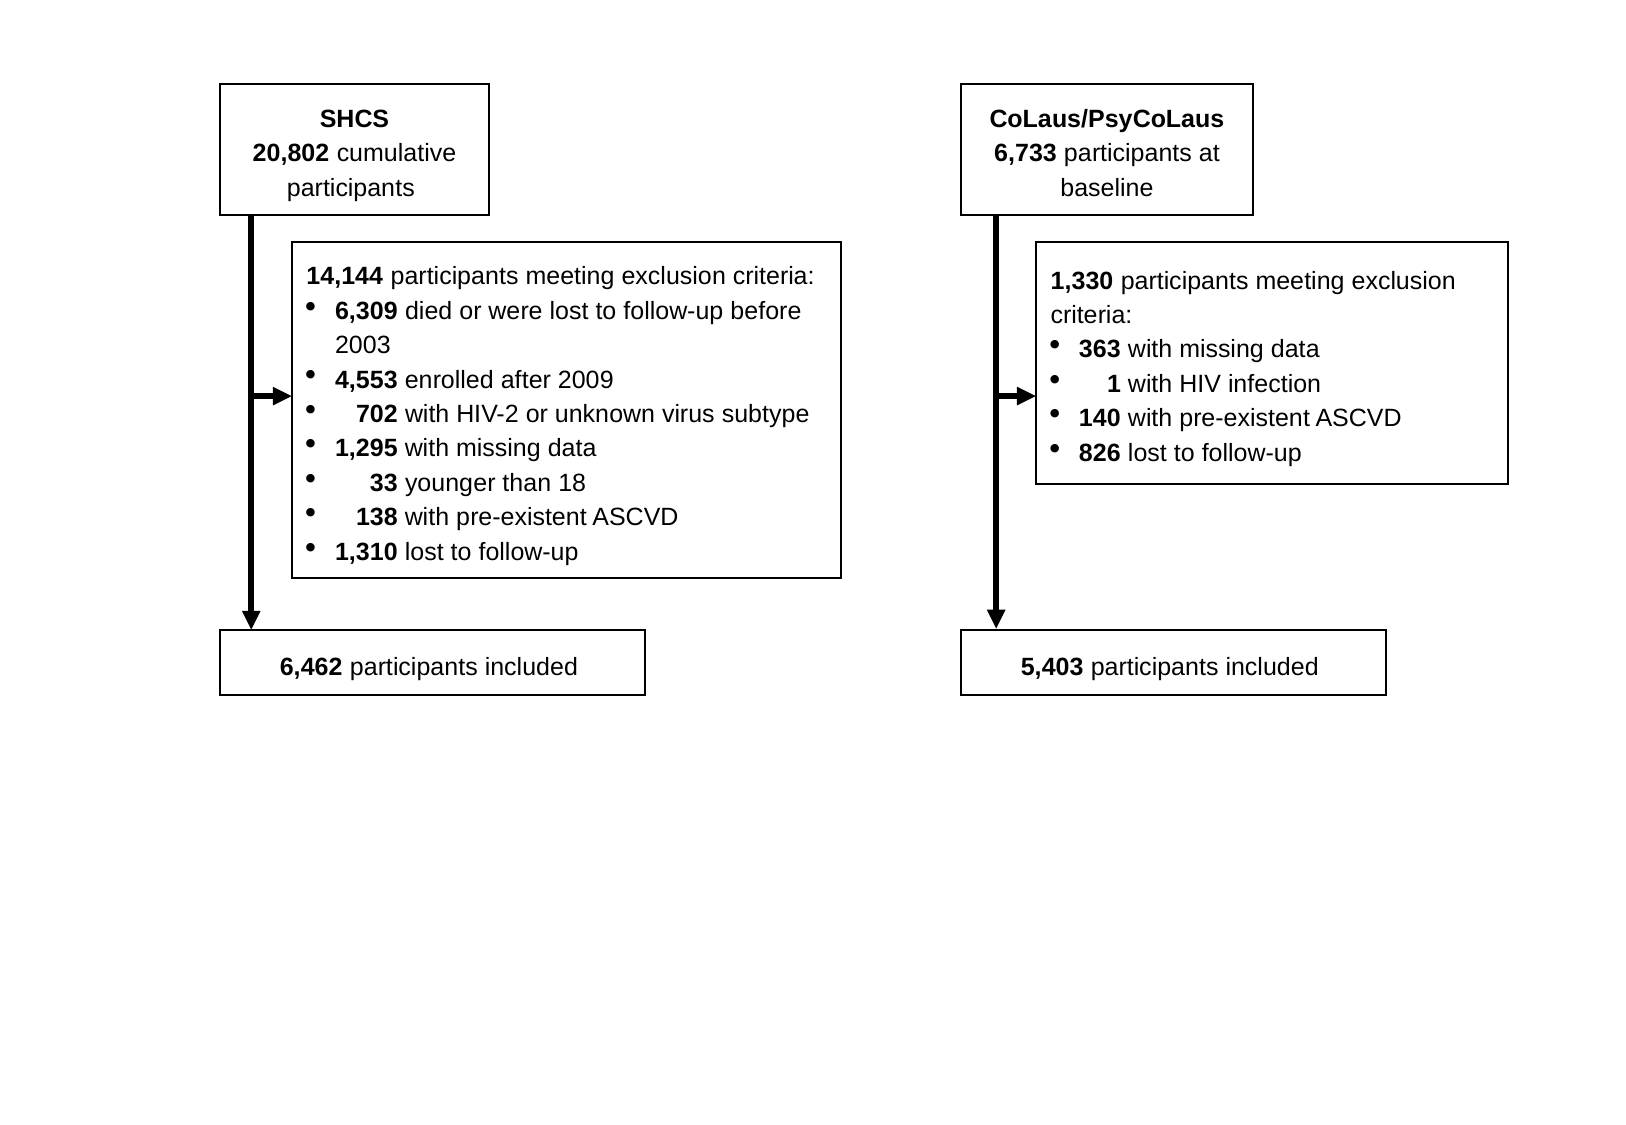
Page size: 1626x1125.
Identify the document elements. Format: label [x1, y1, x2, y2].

text_box [961, 83, 1509, 696]
text_box [324, 0, 1300, 1125]
text_box [220, 83, 841, 696]
